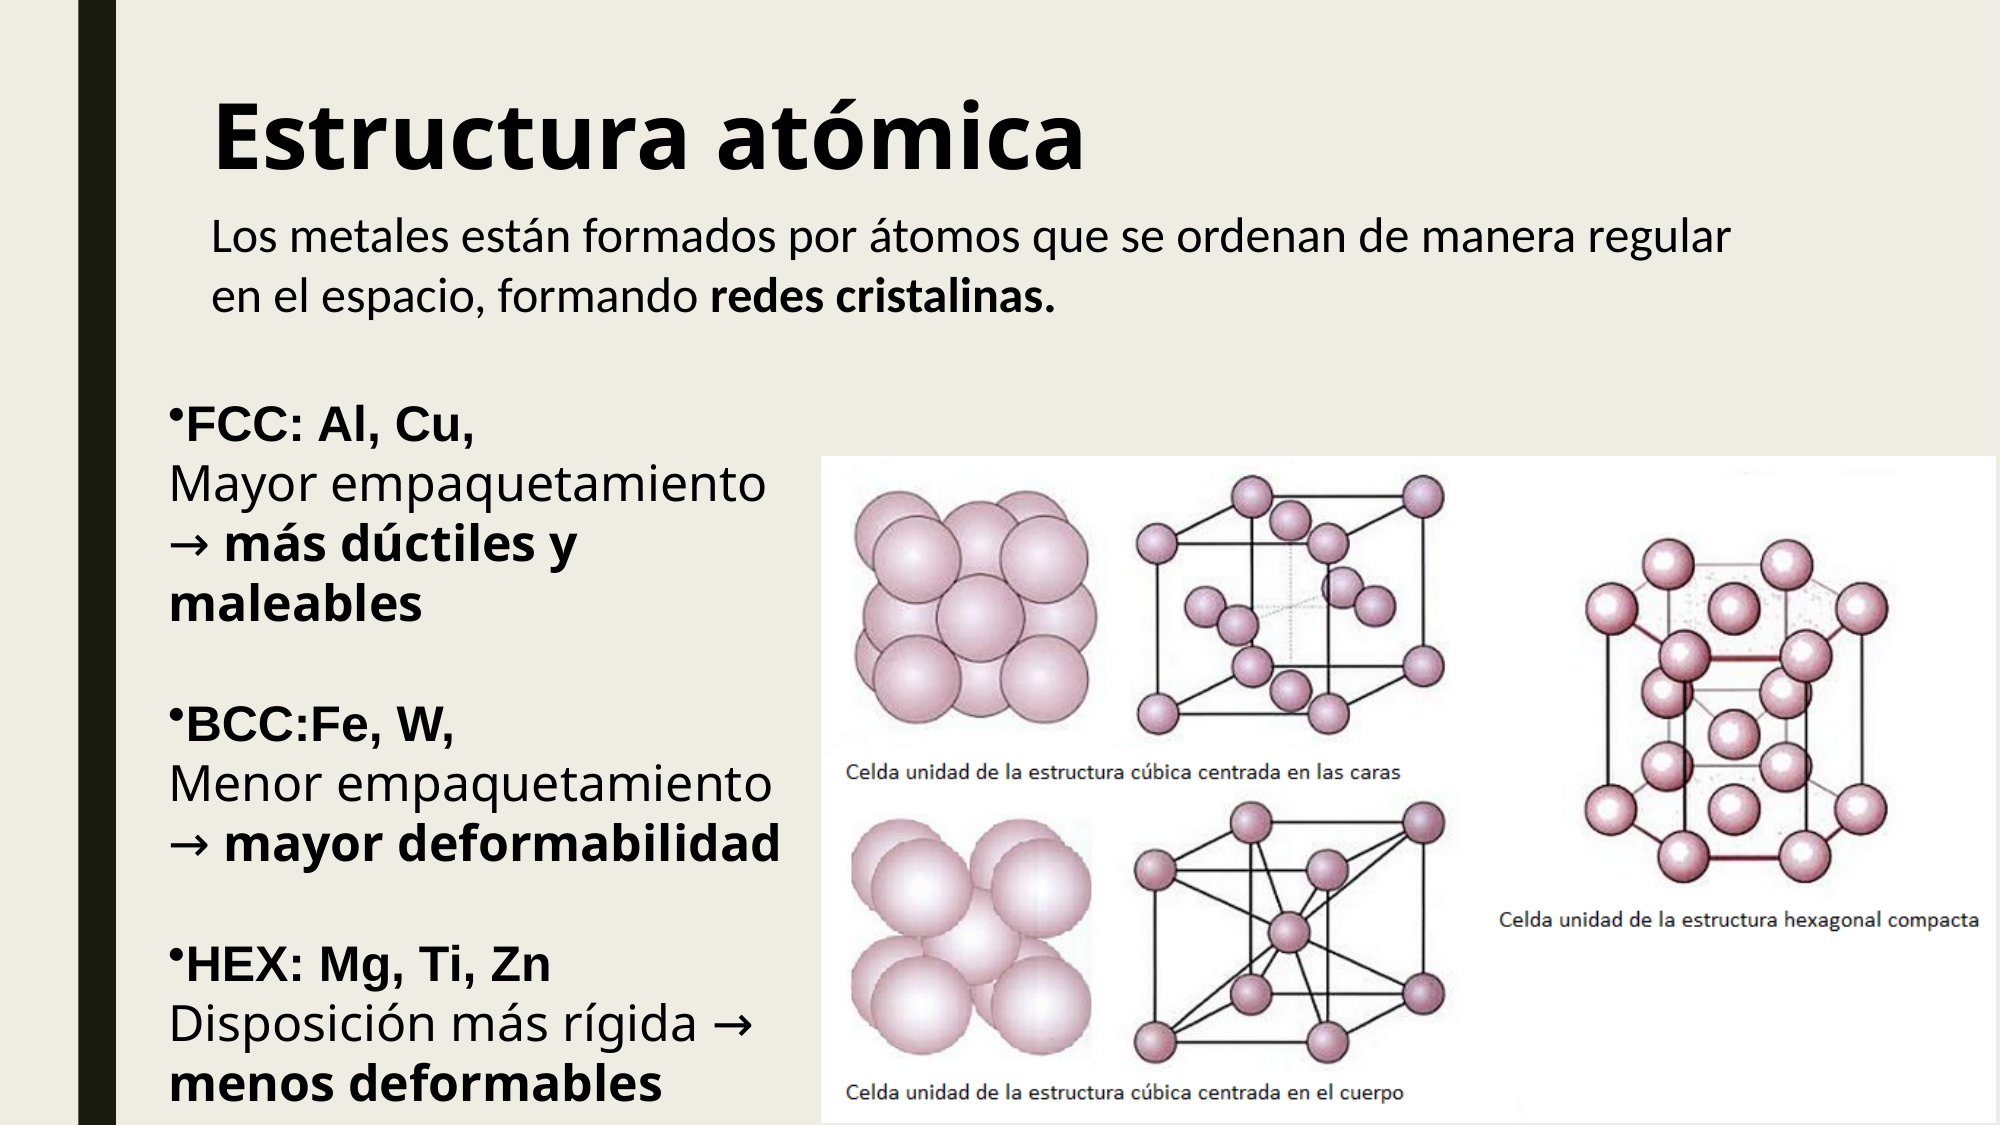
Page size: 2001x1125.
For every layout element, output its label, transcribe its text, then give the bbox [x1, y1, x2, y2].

text_box Los metales están formados por átomos que se ordenan de manera regular en el espacio, formando redes cristalinas. [196, 164, 1779, 360]
picture [821, 456, 1996, 1123]
text_box FCC: Al, Cu, Mayor empaquetamiento → más dúctiles y maleables BCC:Fe, W, Menor empaquetamiento → mayor deformabilidad HEX: Mg, Ti, Zn Disposición más rígida → menos deformables [153, 383, 822, 1119]
text_box Estructura atómica [196, 70, 1282, 195]
